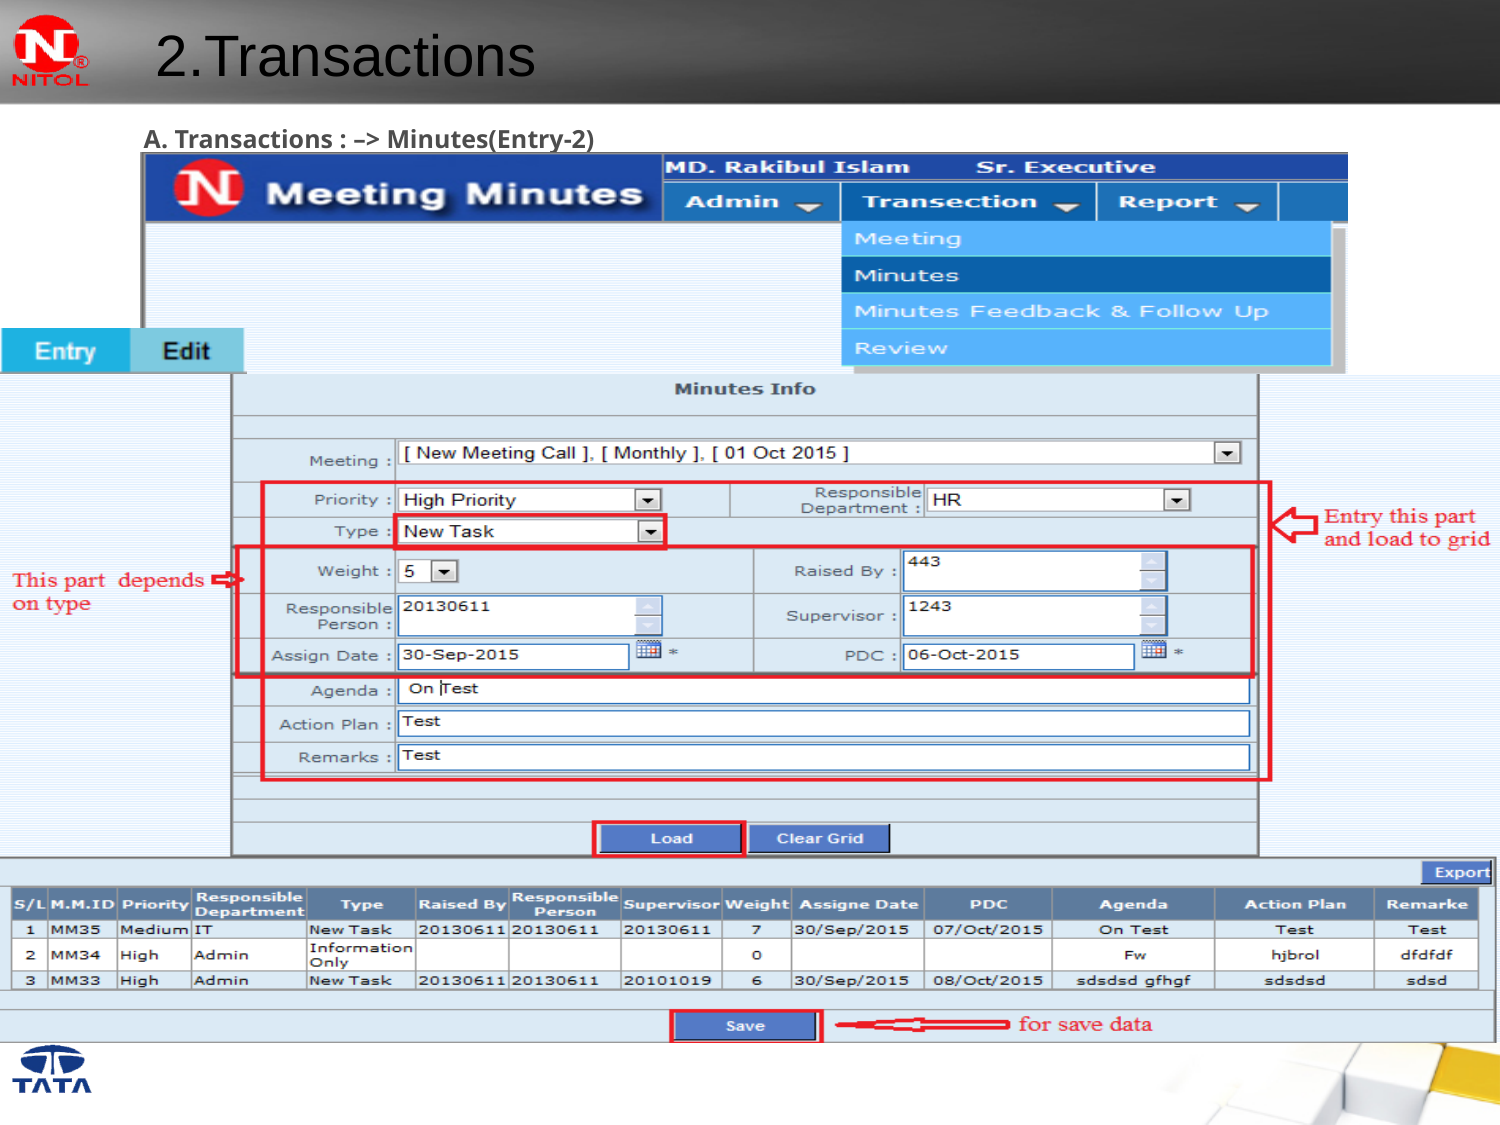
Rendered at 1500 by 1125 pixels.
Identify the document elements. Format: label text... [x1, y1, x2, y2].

title 2.Transactions [140, 0, 928, 105]
picture [0, 0, 1500, 1125]
text_box A. Transactions : –> Minutes(Entry-2) [128, 105, 1003, 172]
